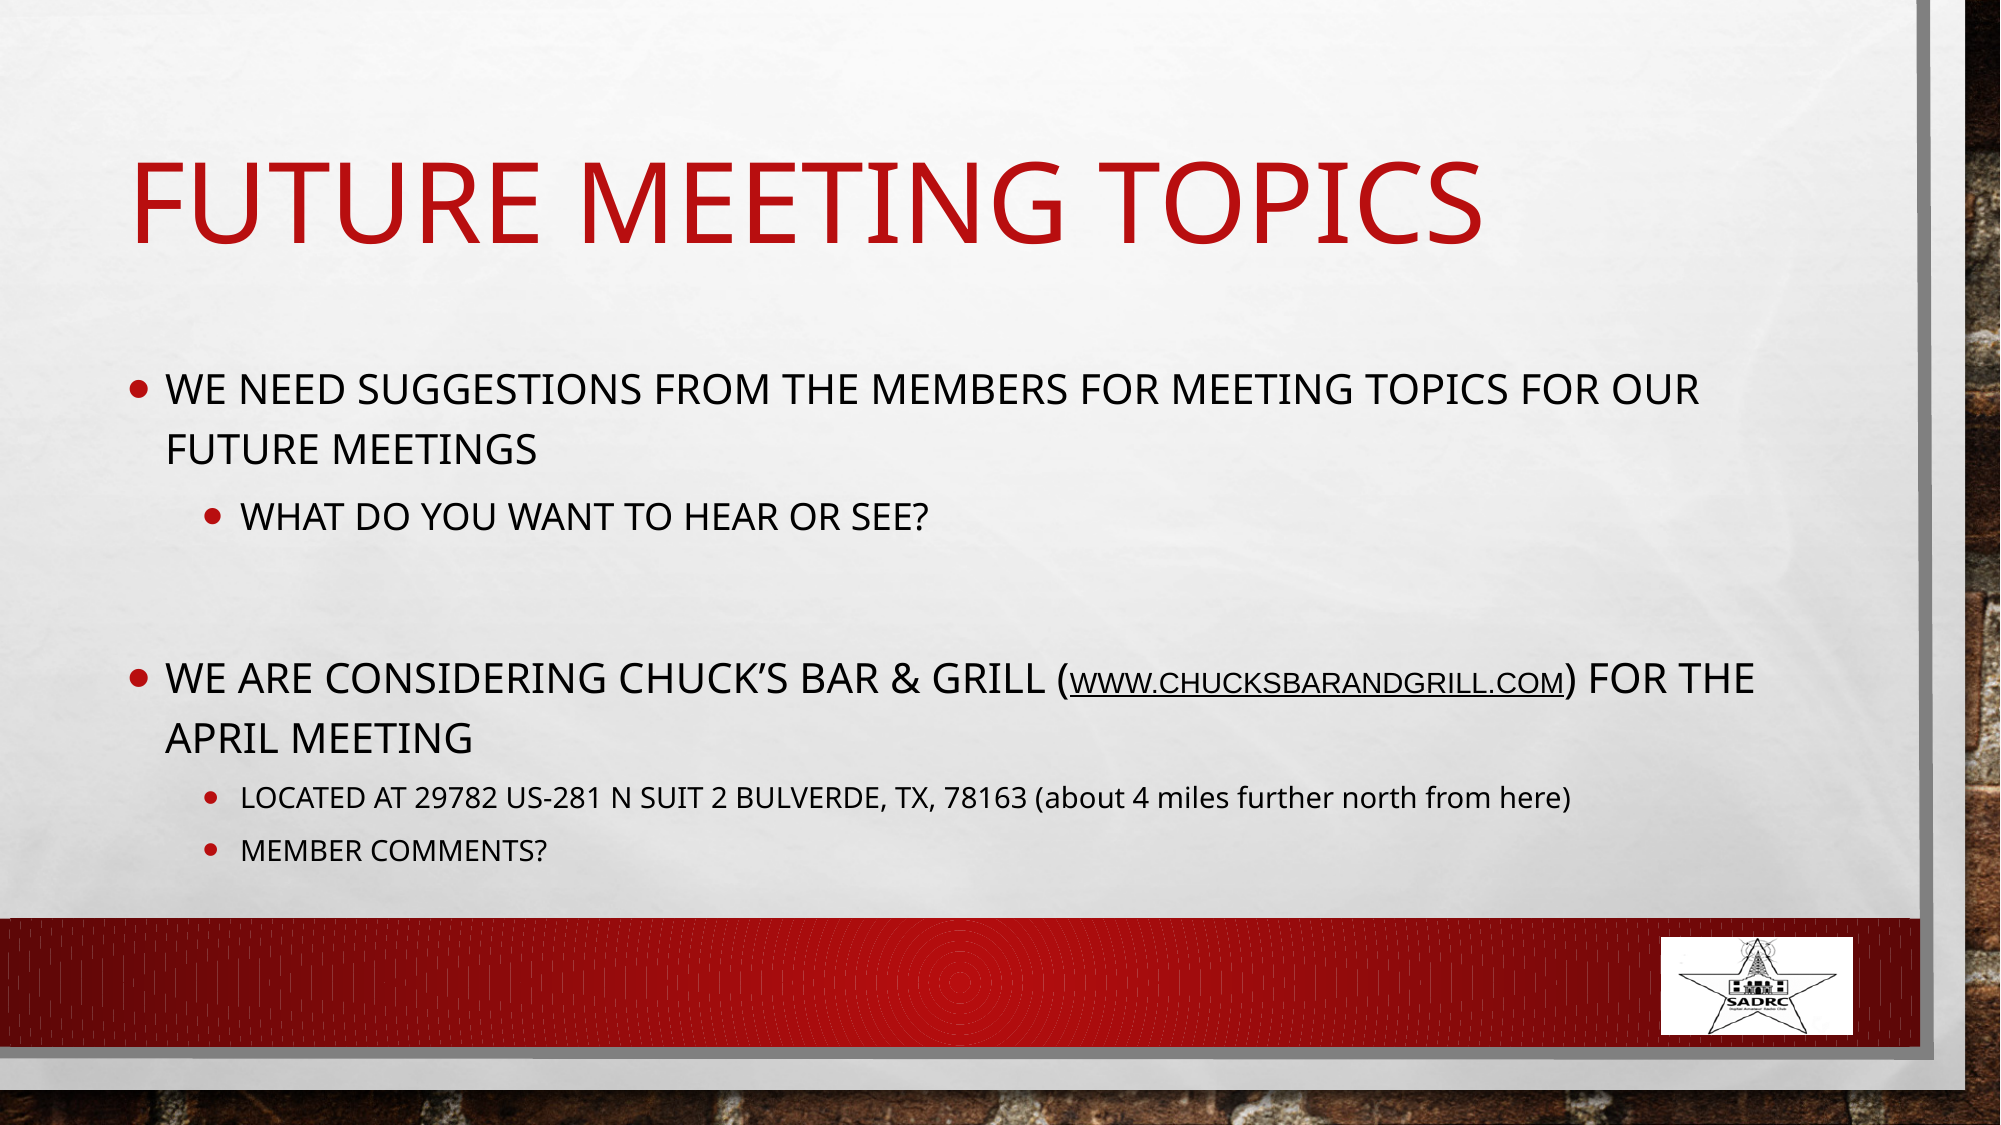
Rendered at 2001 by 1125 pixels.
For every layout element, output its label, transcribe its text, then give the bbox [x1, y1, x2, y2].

picture [0, 0, 2000, 1125]
title Future meeting topics [112, 112, 1818, 302]
text_box [500, 121, 1500, 1004]
list We need suggestions from the members for meeting topics for our future meetings What do you want to hear or see? We are considering Chuck’s bar & grill (www.chucksbarandgrill.com) for the April meeting located at 29782 US-281 N SUIT 2 Bulverde, TX, 78163 (about 4 miles further north from here) Member comments? [112, 338, 500, 882]
list We need suggestions from the members for meeting topics for our future meetings What do you want to hear or see? We are considering Chuck’s bar & grill (www.chucksbarandgrill.com) for the April meeting located at 29782 US-281 N SUIT 2 Bulverde, TX, 78163 (about 4 miles further north from here) Member comments? [1500, 338, 1818, 882]
picture [1661, 937, 1853, 1035]
